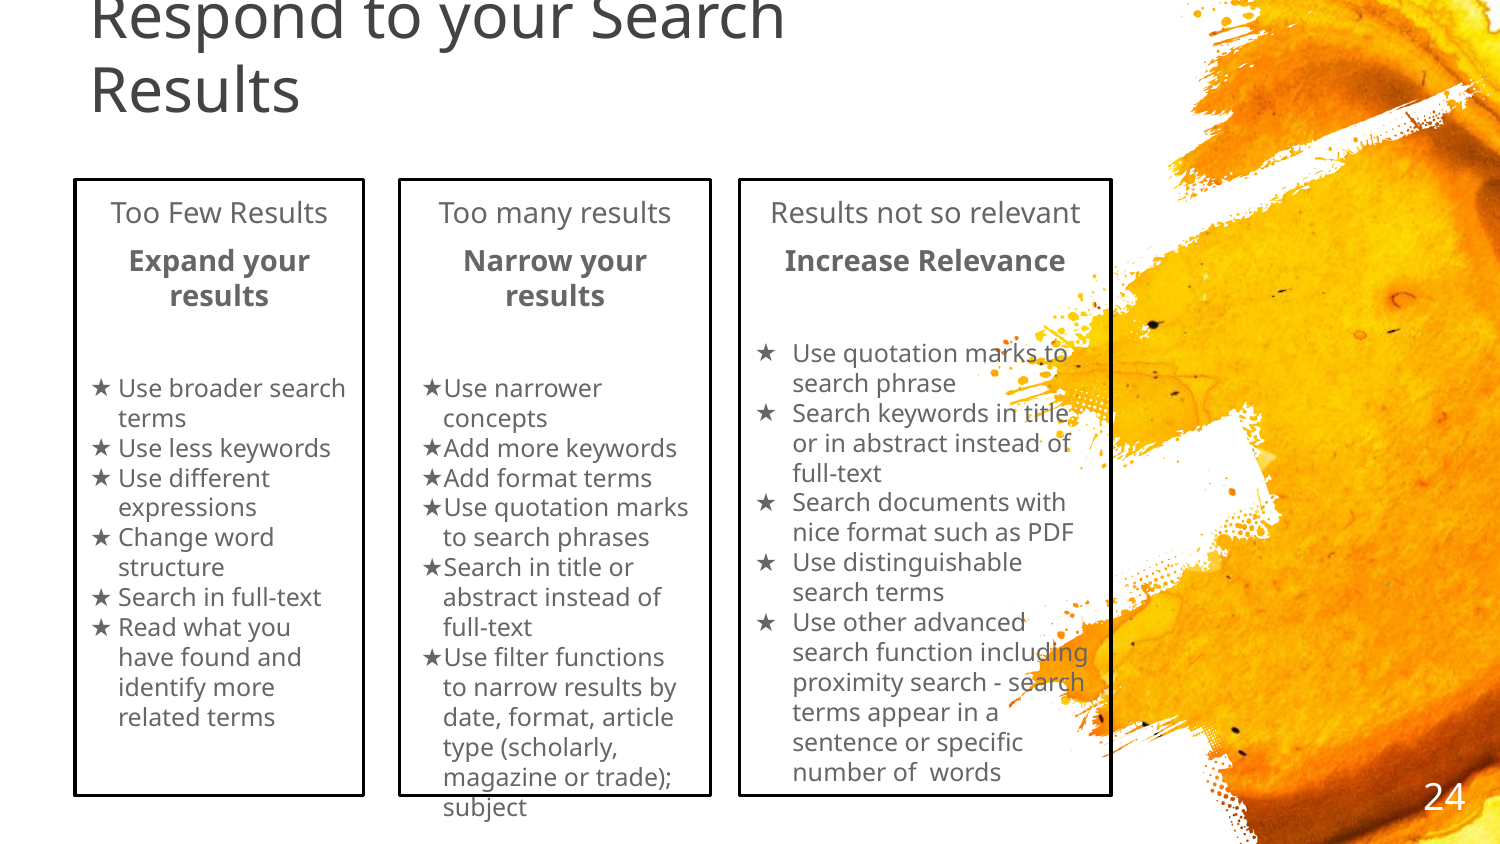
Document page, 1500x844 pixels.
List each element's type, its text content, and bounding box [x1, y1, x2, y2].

list Too many results Narrow your results Use narrower concepts Add more keywords Add format terms Use quotation marks to search phrases Search in title or abstract instead of full-text Use filter functions to narrow results by date, format, article type (scholarly, magazine or trade); subject [399, 179, 711, 796]
title Respond to your Search Results [74, 50, 979, 141]
slide_number 24 [1391, 766, 1482, 832]
list Too Few Results Expand your results Use broader search terms Use less keywords Use different expressions Change word structure Search in full-text Read what you have found and identify more related terms [75, 179, 364, 796]
picture [0, 0, 1500, 844]
list Results not so relevant Increase Relevance Use quotation marks to search phrase Search keywords in title or in abstract instead of full-text Search documents with nice format such as PDF Use distinguishable search terms Use other advanced search function including proximity search - search terms appear in a sentence or specific number of words [739, 179, 1112, 796]
